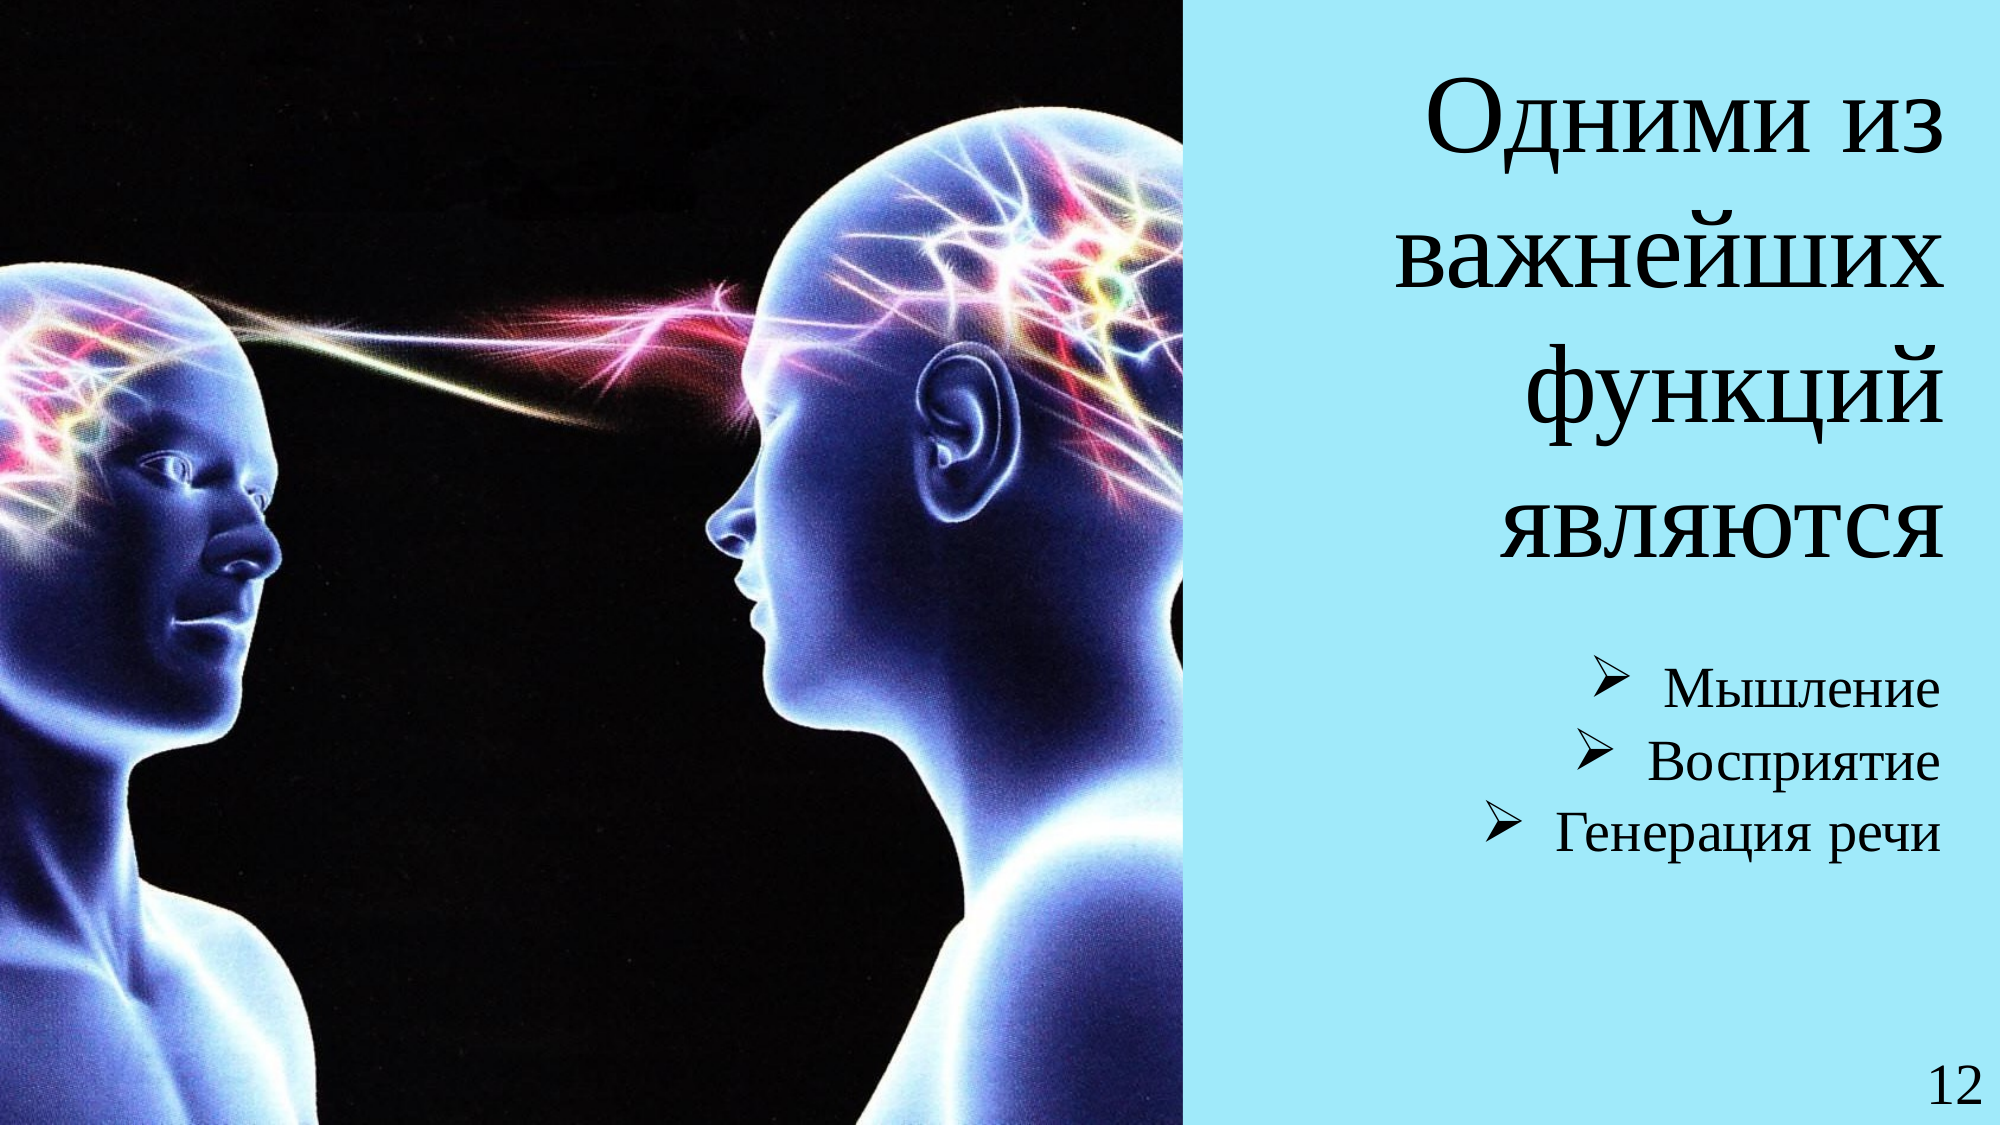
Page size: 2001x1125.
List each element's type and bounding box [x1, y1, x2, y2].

text_box [0, 0, 2000, 1125]
